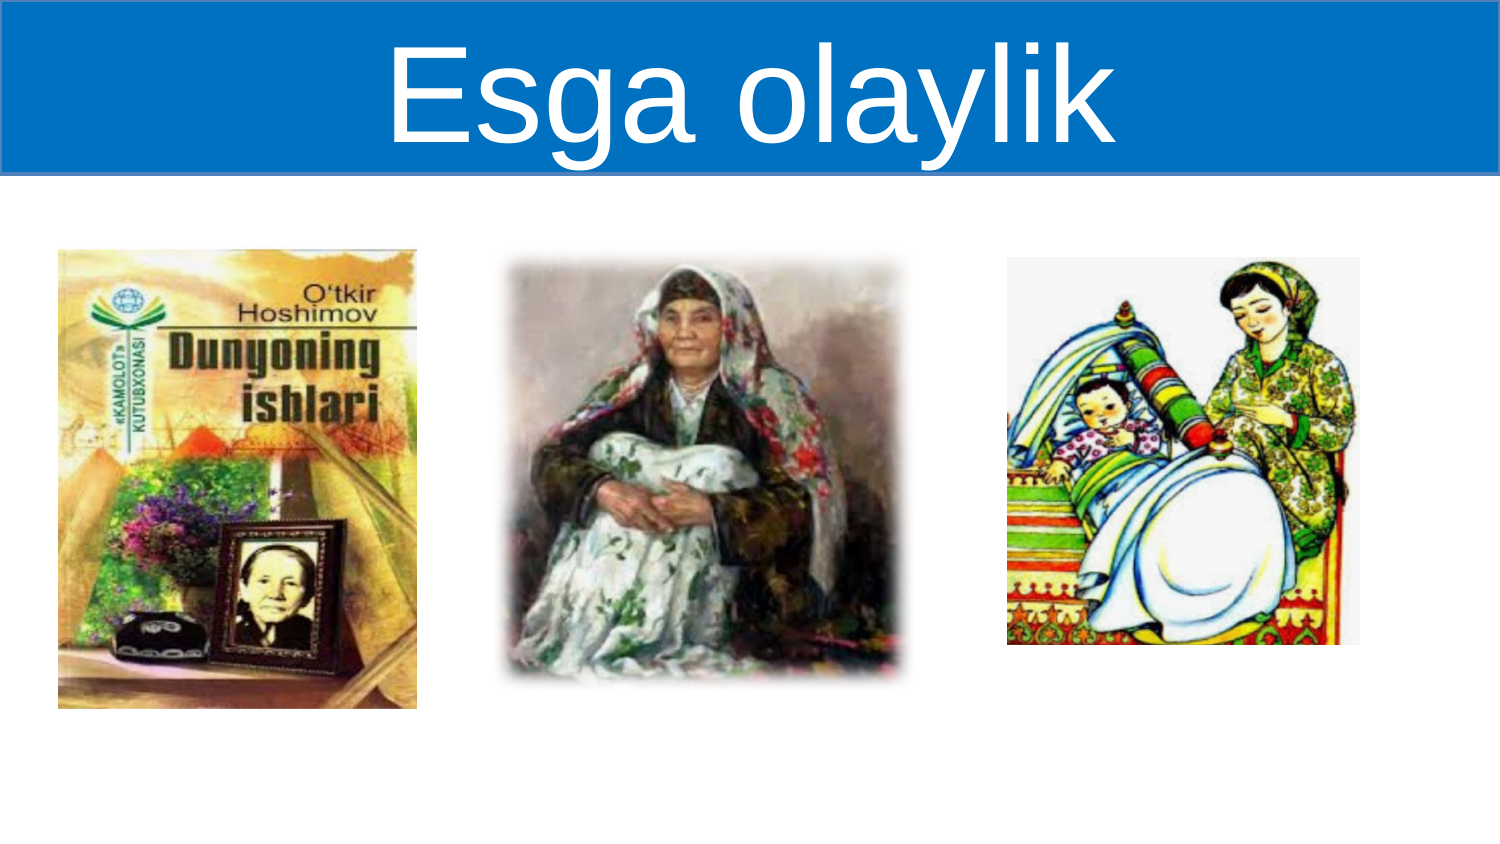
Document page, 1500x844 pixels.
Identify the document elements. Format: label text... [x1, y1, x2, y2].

picture [1007, 257, 1360, 645]
title Esga olaylik [0, 0, 1500, 176]
picture [491, 245, 915, 692]
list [58, 245, 417, 710]
